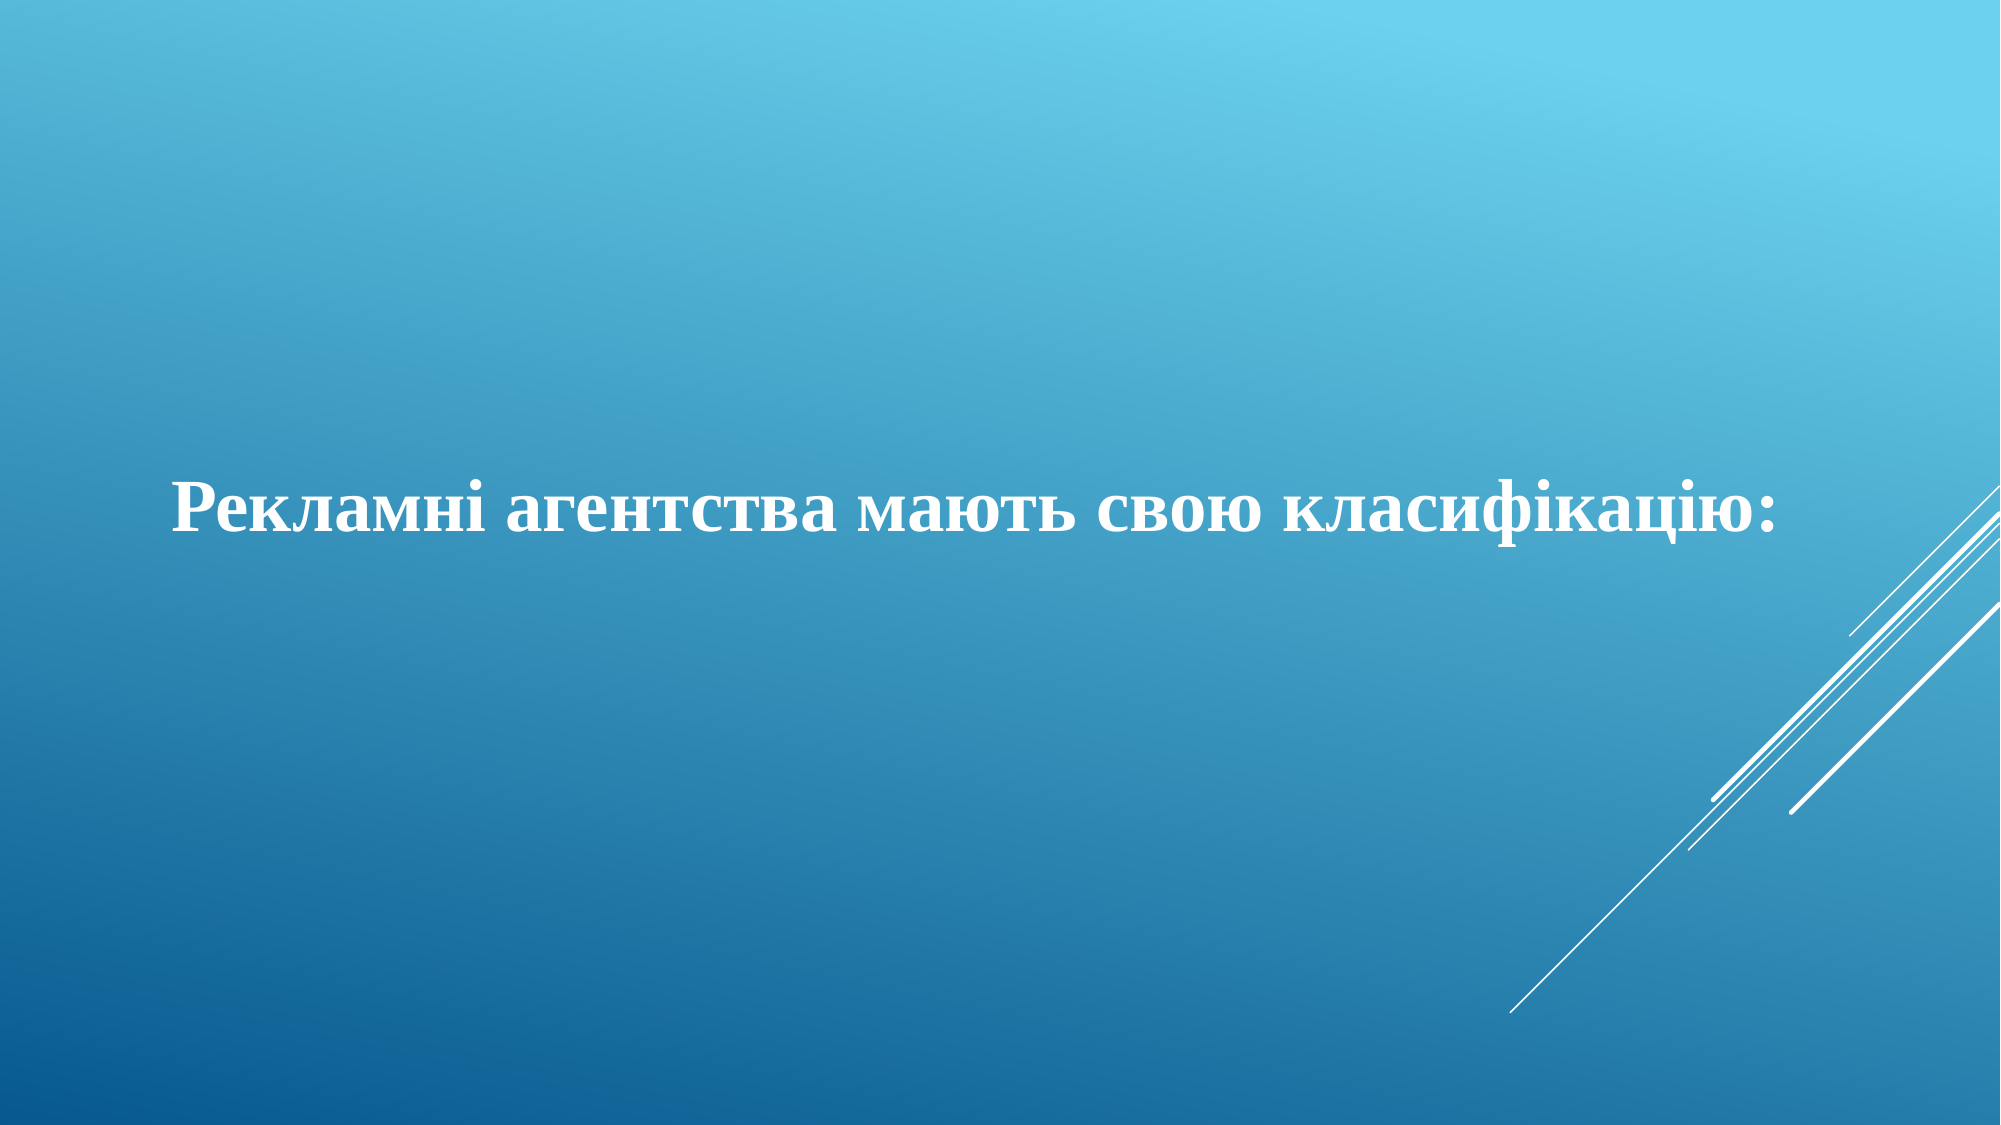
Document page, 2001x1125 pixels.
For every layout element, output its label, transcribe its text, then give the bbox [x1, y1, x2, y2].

list Рекламні агентства мають свою класифікацію: [0, 380, 1953, 706]
